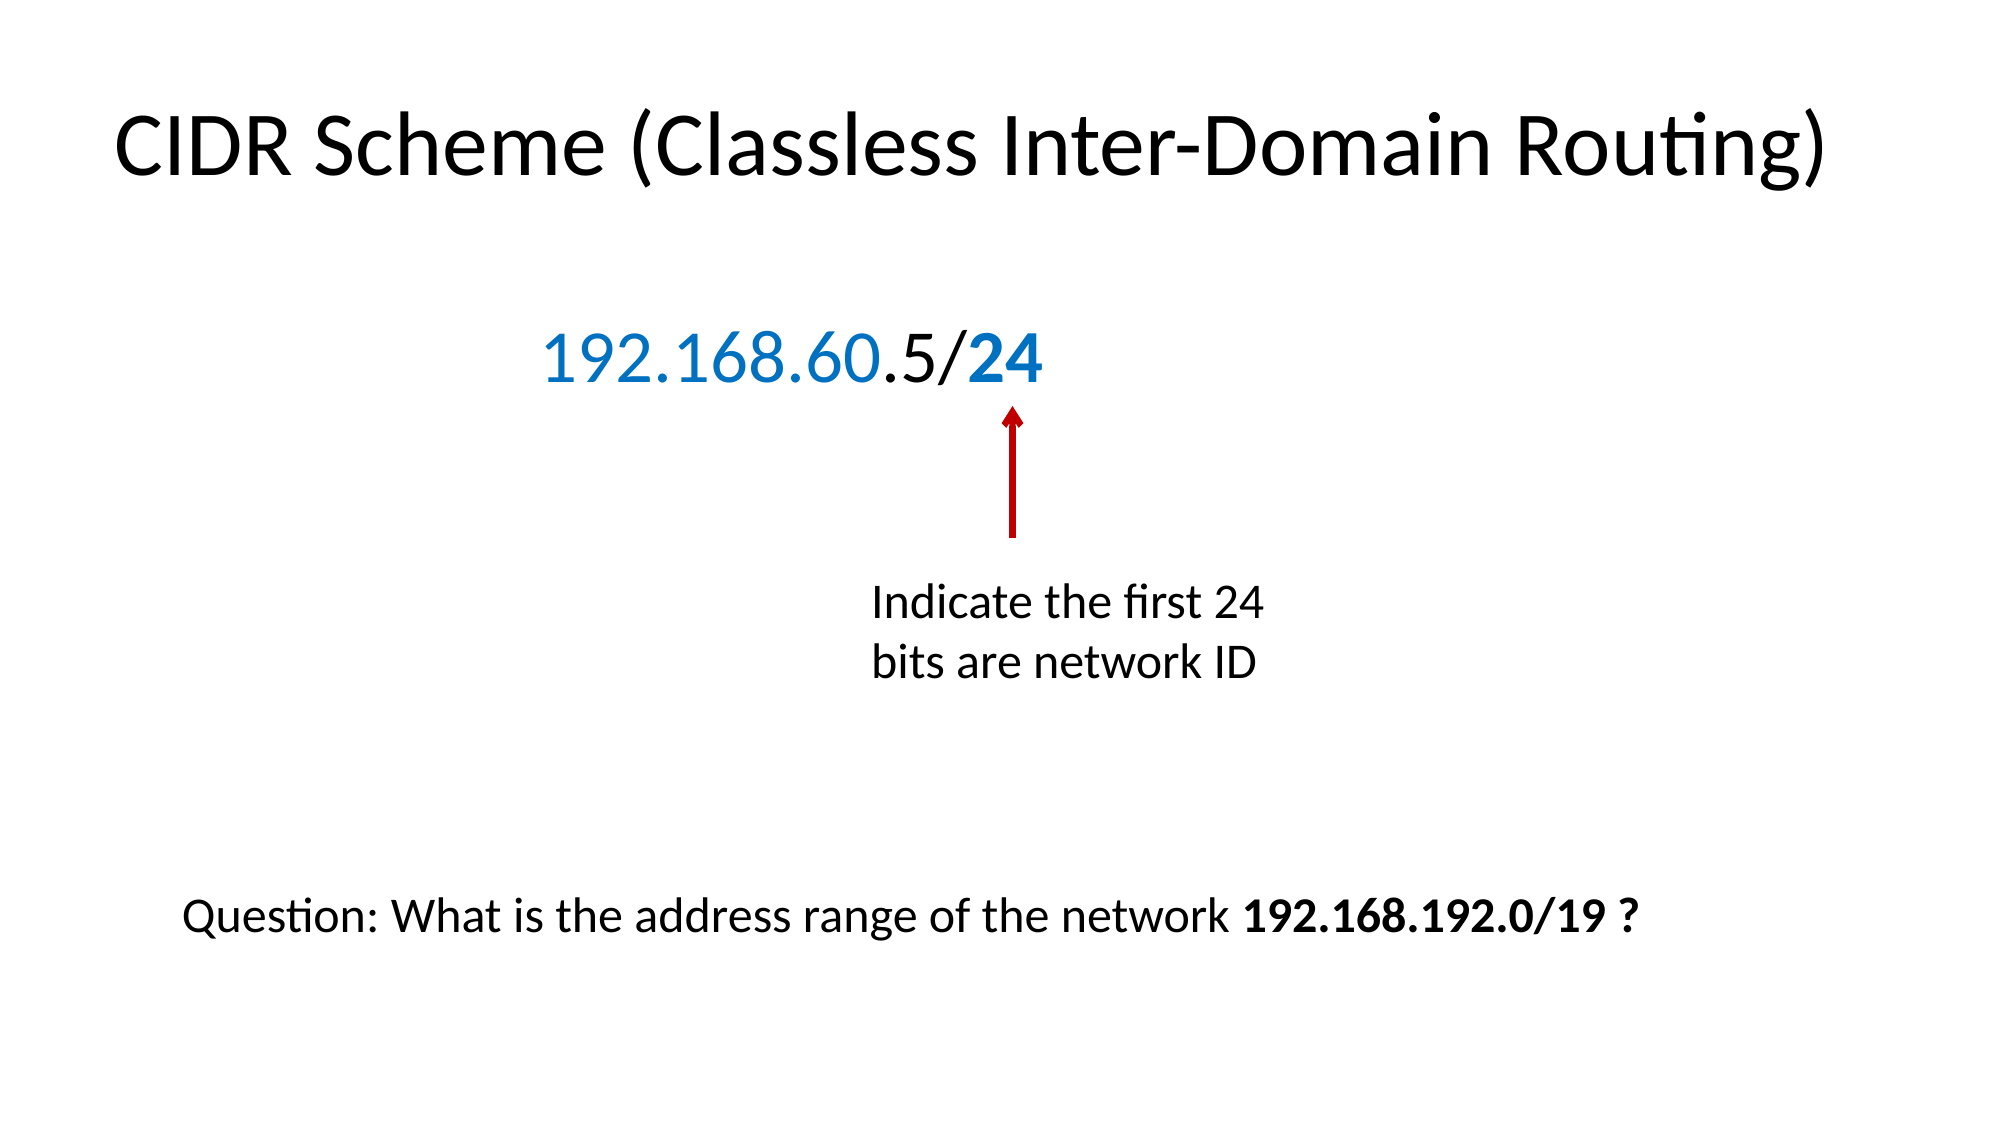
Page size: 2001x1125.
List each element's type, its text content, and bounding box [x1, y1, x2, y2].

text_box Question: What is the address range of the network 192.168.192.0/19 ? [167, 874, 1656, 950]
title CIDR Scheme (Classless Inter-Domain Routing) [99, 45, 1900, 233]
text_box Indicate the first 24 bits are network ID [856, 560, 1307, 696]
text_box 192.168.60.5/24 [524, 299, 1188, 405]
